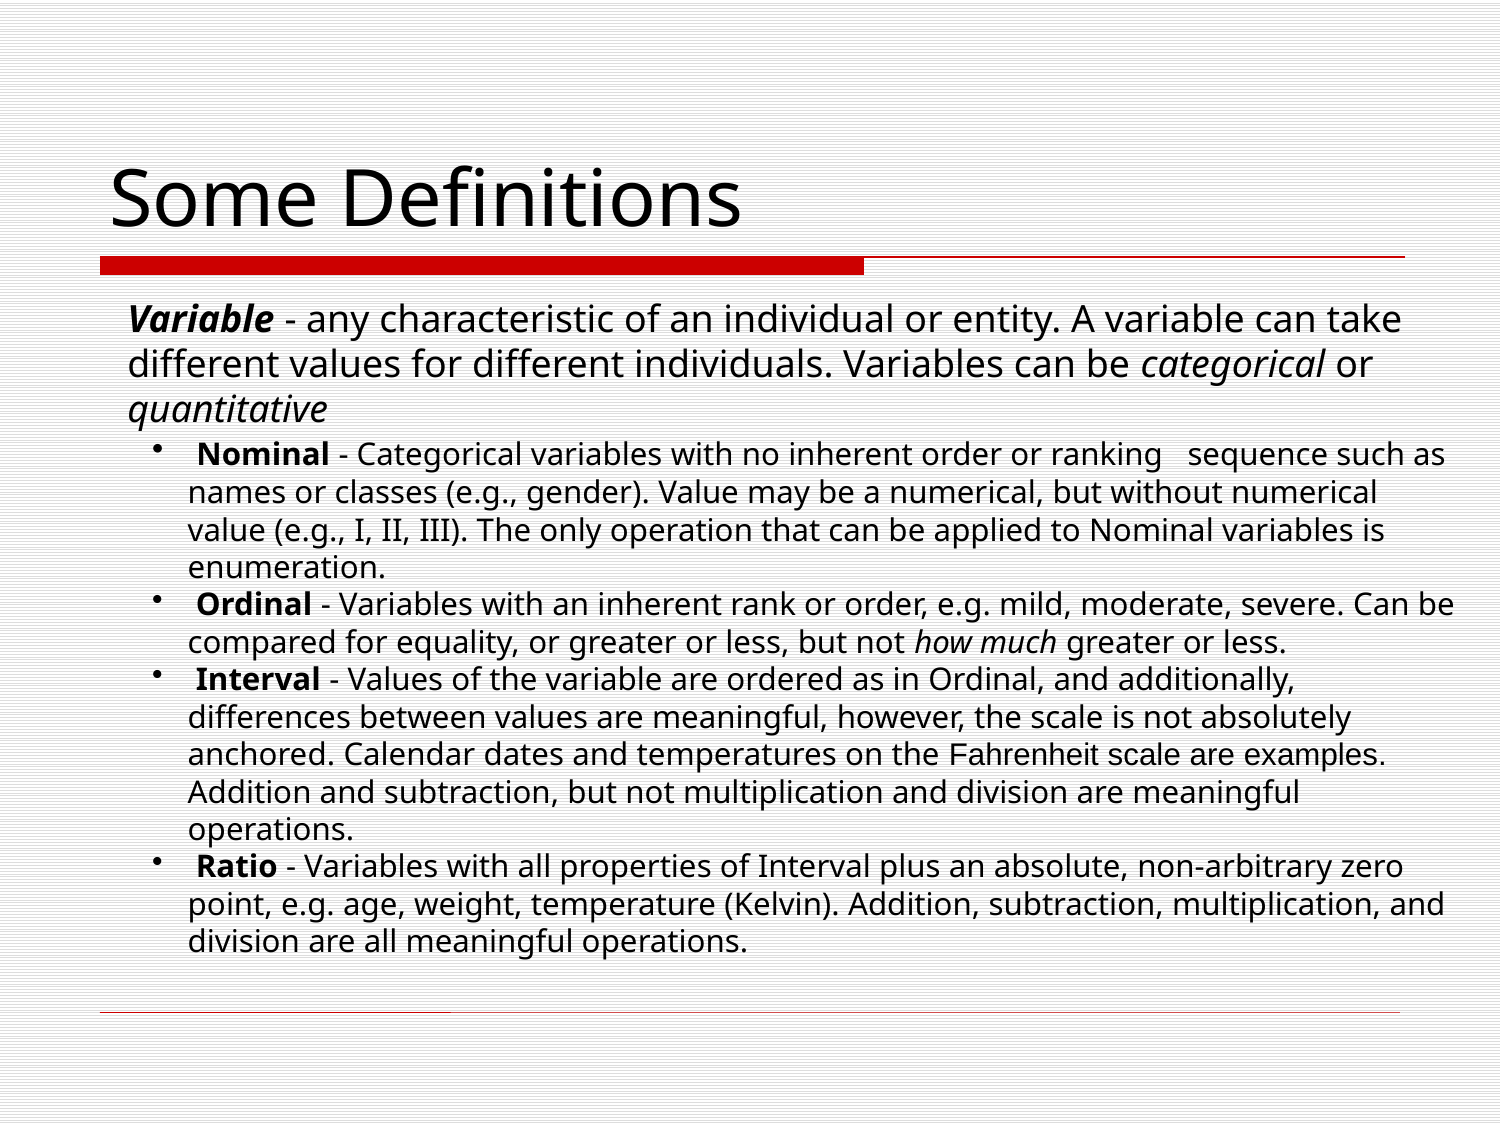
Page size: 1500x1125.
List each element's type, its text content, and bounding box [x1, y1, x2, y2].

title Some Definitions [93, 49, 1407, 250]
text_box Variable - any characteristic of an individual or entity. A variable can take different values for different individuals. Variables can be categorical or quantitative [112, 287, 1463, 438]
text_box Nominal - Categorical variables with no inherent order or ranking sequence such as names or classes (e.g., gender). Value may be a numerical, but without numerical value (e.g., I, II, III). The only operation that can be applied to Nominal variables is enumeration. Ordinal - Variables with an inherent rank or order, e.g. mild, moderate, severe. Can be compared for equality, or greater or less, but not how much greater or less. Interval - Values of the variable are ordered as in Ordinal, and additionally, differences between values are meaningful, however, the scale is not absolutely anchored. Calendar dates and temperatures on the Fahrenheit scale are examples. Addition and subtraction, but not multiplication and division are meaningful operations. Ratio - Variables with all properties of Interval plus an absolute, non-arbitrary zero point, e.g. age, weight, temperature (Kelvin). Addition, subtraction, multiplication, and division are all meaningful operations. [137, 424, 1475, 967]
